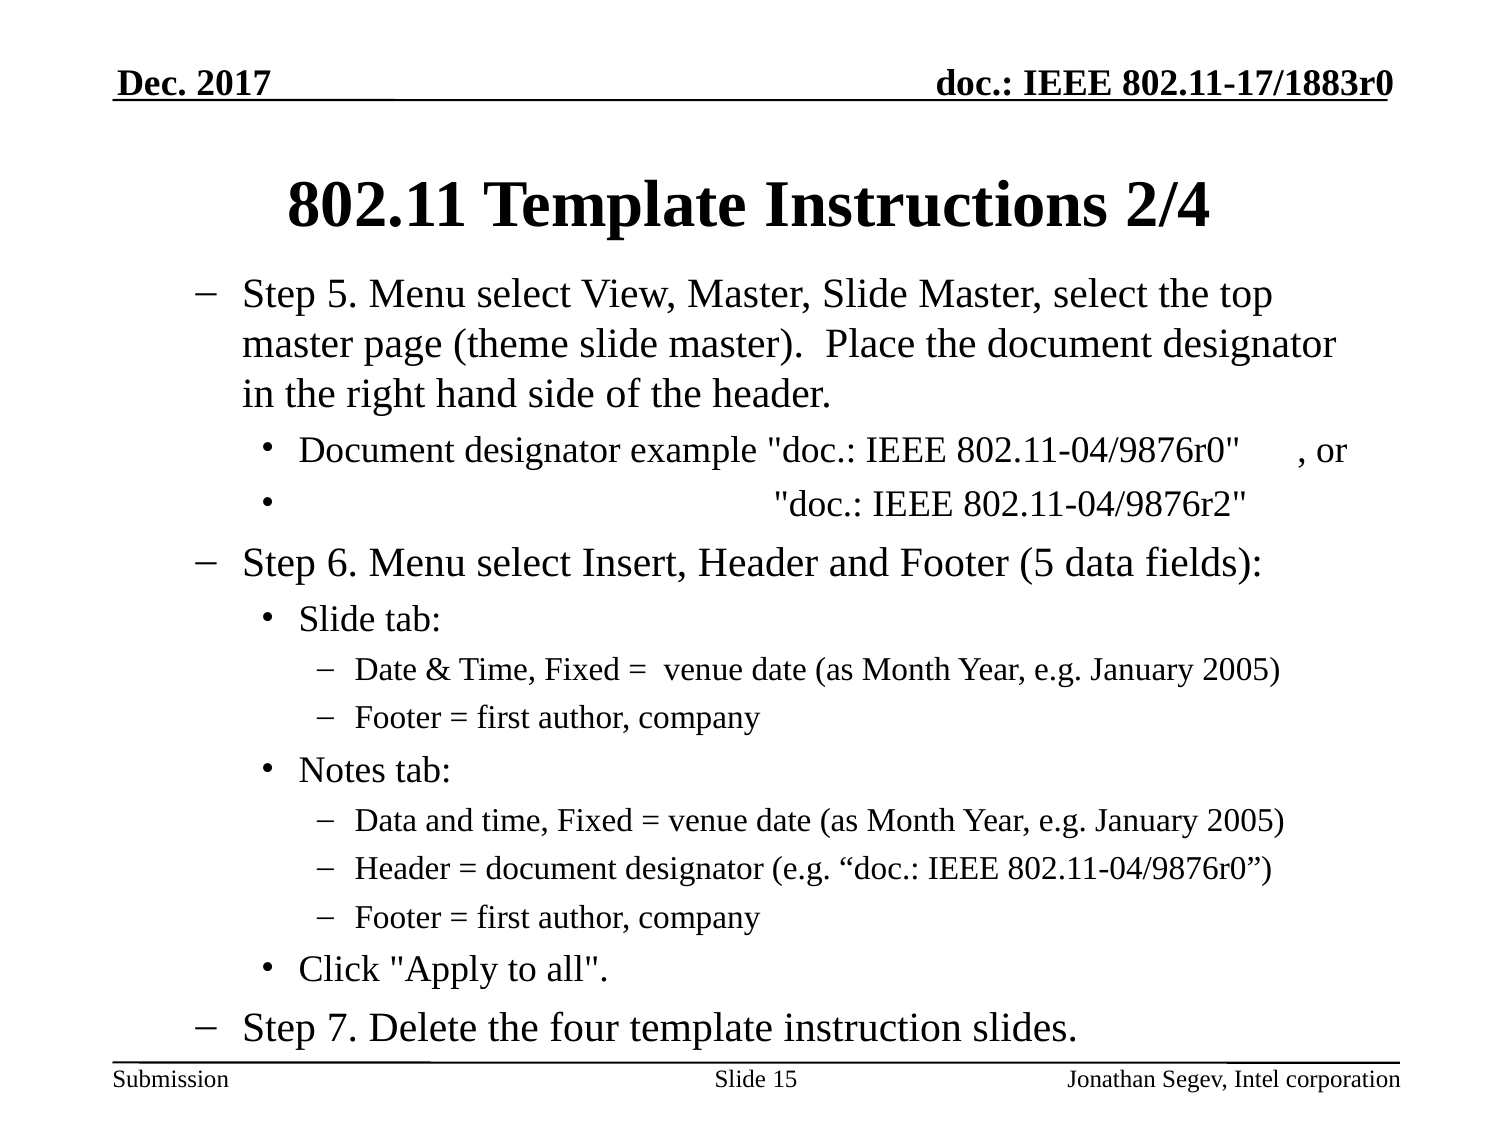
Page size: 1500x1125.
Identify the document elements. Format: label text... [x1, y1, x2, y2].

list Step 5. Menu select View, Master, Slide Master, select the top master page (theme slide master). Place the document designator in the right hand side of the header. Document designator example "doc.: IEEE 802.11-04/9876r0" , or "doc.: IEEE 802.11-04/9876r2" Step 6. Menu select Insert, Header and Footer (5 data fields): Slide tab: Date & Time, Fixed = venue date (as Month Year, e.g. January 2005) Footer = first author, company Notes tab: Data and time, Fixed = venue date (as Month Year, e.g. January 2005) Header = document designator (e.g. “doc.: IEEE 802.11-04/9876r0”) Footer = first author, company Click "Apply to all". Step 7. Delete the four template instruction slides. [105, 257, 1381, 1067]
slide_number Slide 15 [712, 1067, 800, 1123]
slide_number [116, 58, 507, 104]
title 802.11 Template Instructions 2/4 [112, 112, 1388, 288]
footer Jonathan Segev, Intel corporation [1021, 1061, 1402, 1095]
